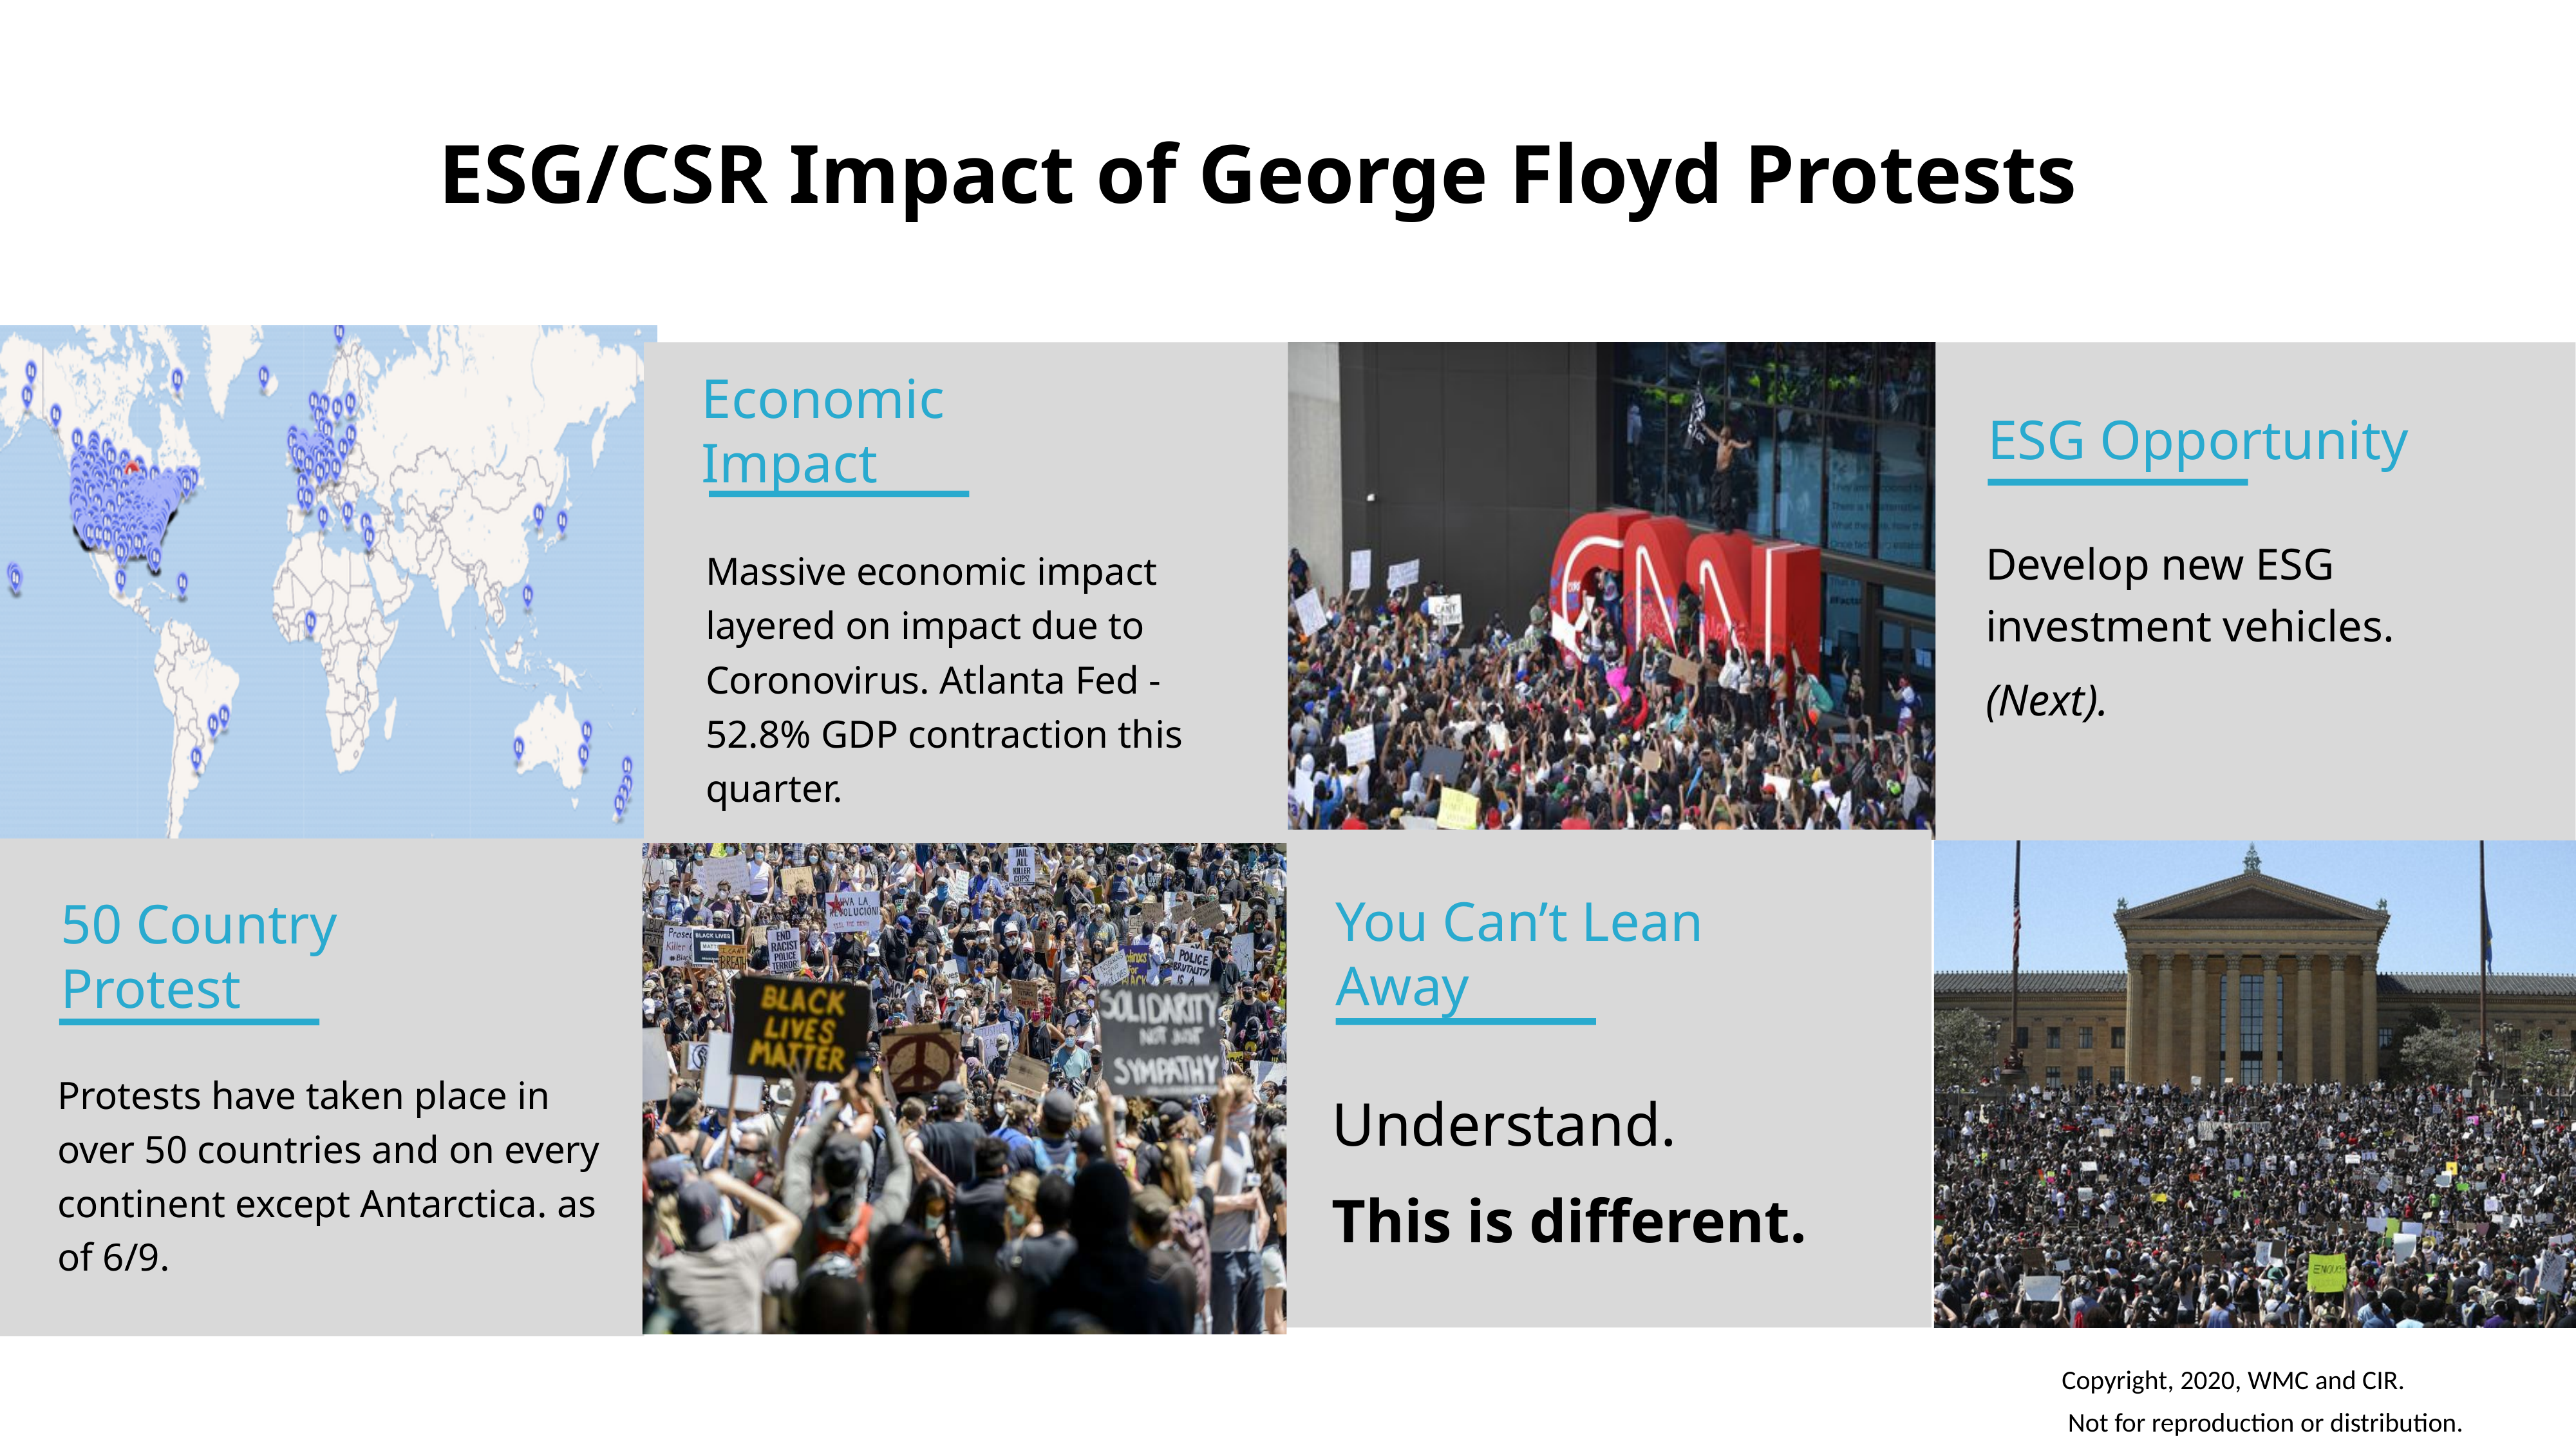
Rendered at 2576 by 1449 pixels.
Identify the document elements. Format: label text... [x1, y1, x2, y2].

text_box [0, 325, 657, 838]
text_box ESG/CSR Impact of George Floyd Protests [53, 117, 2463, 224]
text_box [1288, 342, 1935, 840]
text_box [0, 838, 644, 1336]
text_box [1935, 342, 2576, 840]
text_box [1981, 397, 2555, 708]
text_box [701, 398, 1235, 721]
text_box [642, 843, 1287, 1334]
text_box [1284, 829, 1932, 1328]
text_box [53, 923, 635, 1244]
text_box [1327, 920, 1897, 1255]
text_box [644, 342, 1288, 843]
text_box Copyright, 2020, WMC and CIR. Not for reproduction or distribution. [2062, 1366, 2474, 1449]
text_box [1933, 840, 2576, 1328]
